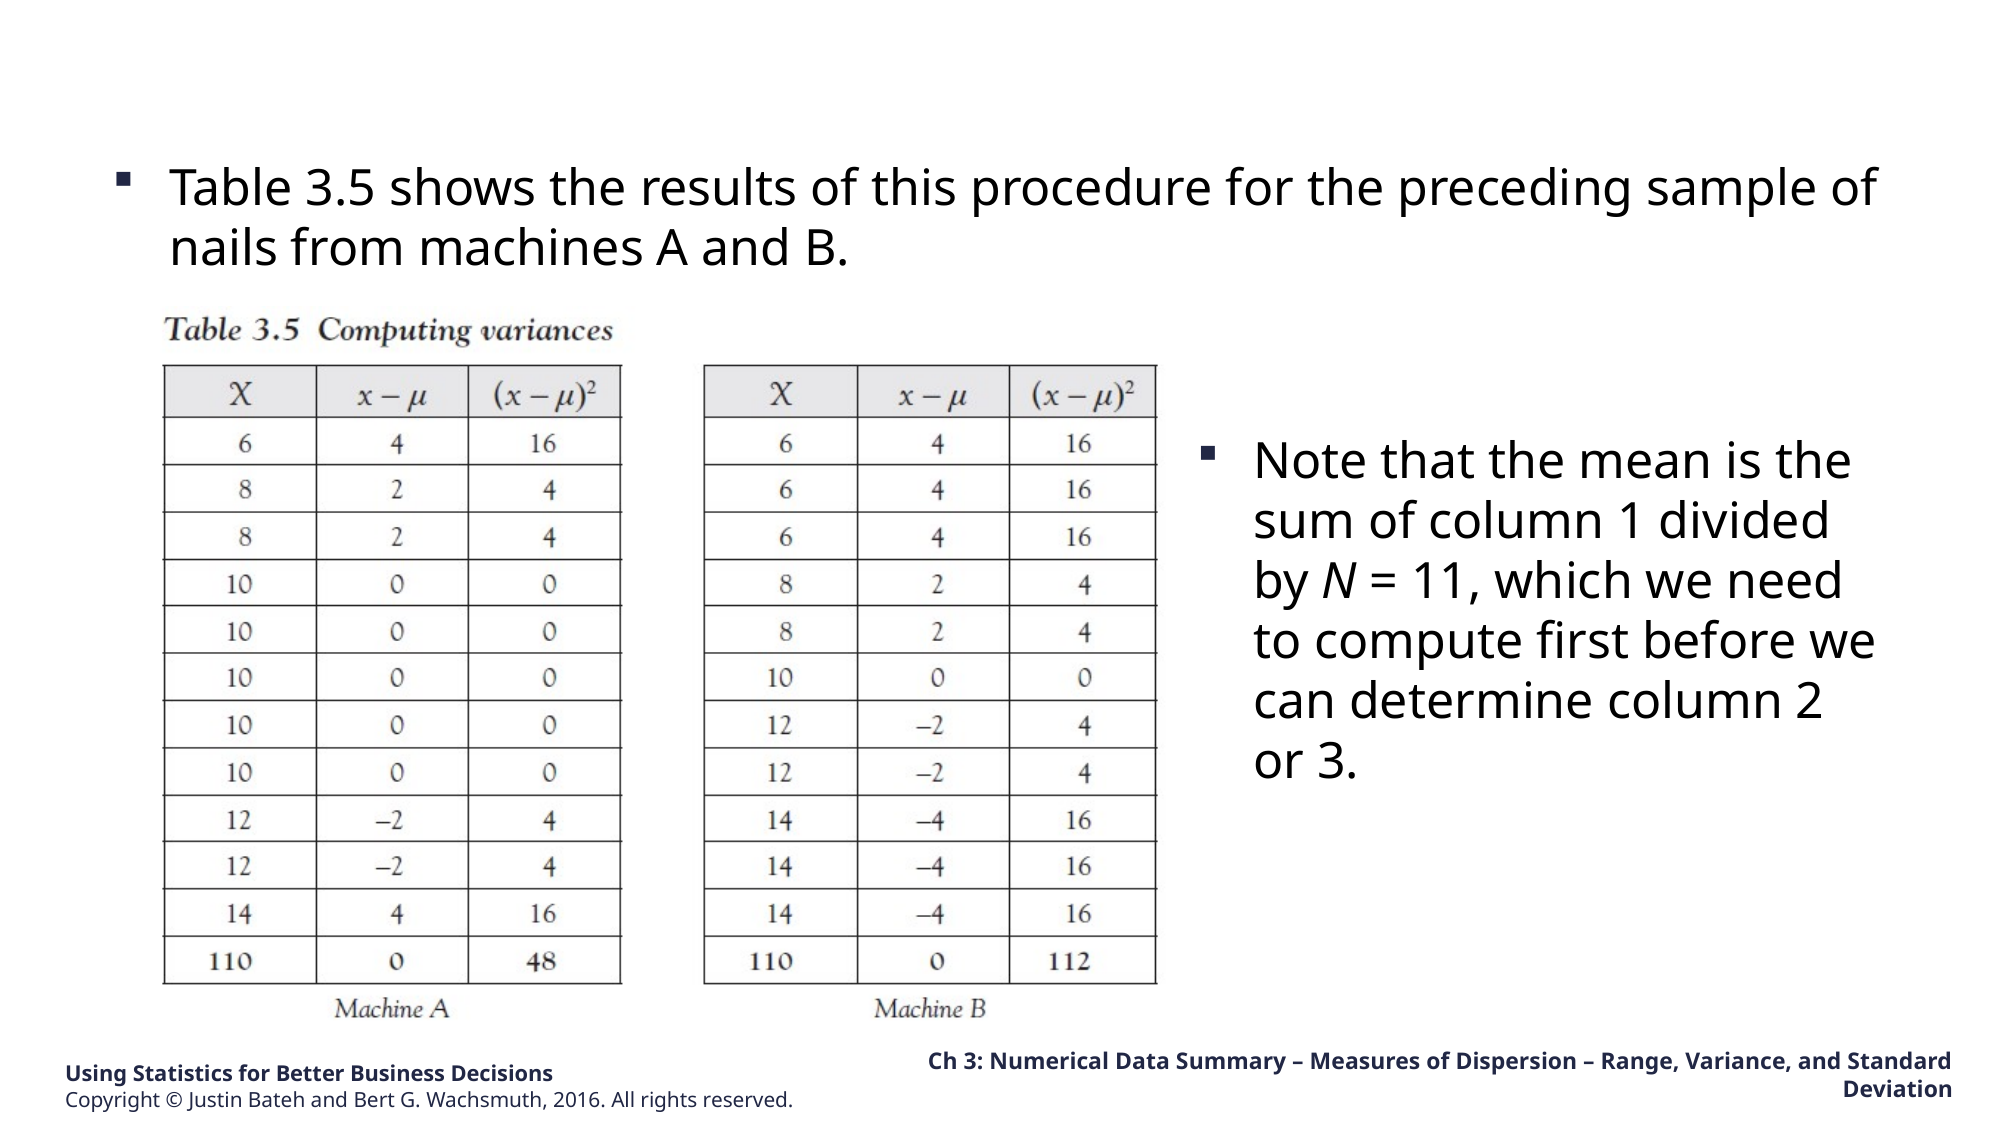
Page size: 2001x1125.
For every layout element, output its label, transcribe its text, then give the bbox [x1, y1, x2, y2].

text_box Note that the mean is the sum of column 1 divided by N = 11, which we need to compute first before we can determine column 2 or 3. [1187, 421, 1899, 917]
picture [139, 305, 1183, 1032]
list Table 3.5 shows the results of this procedure for the preceding sample of nails from machines A and B. [98, 147, 1902, 311]
text_box Ch 3: Numerical Data Summary – Measures of Dispersion – Range, Variance, and Standard Deviation [821, 1039, 1968, 1110]
